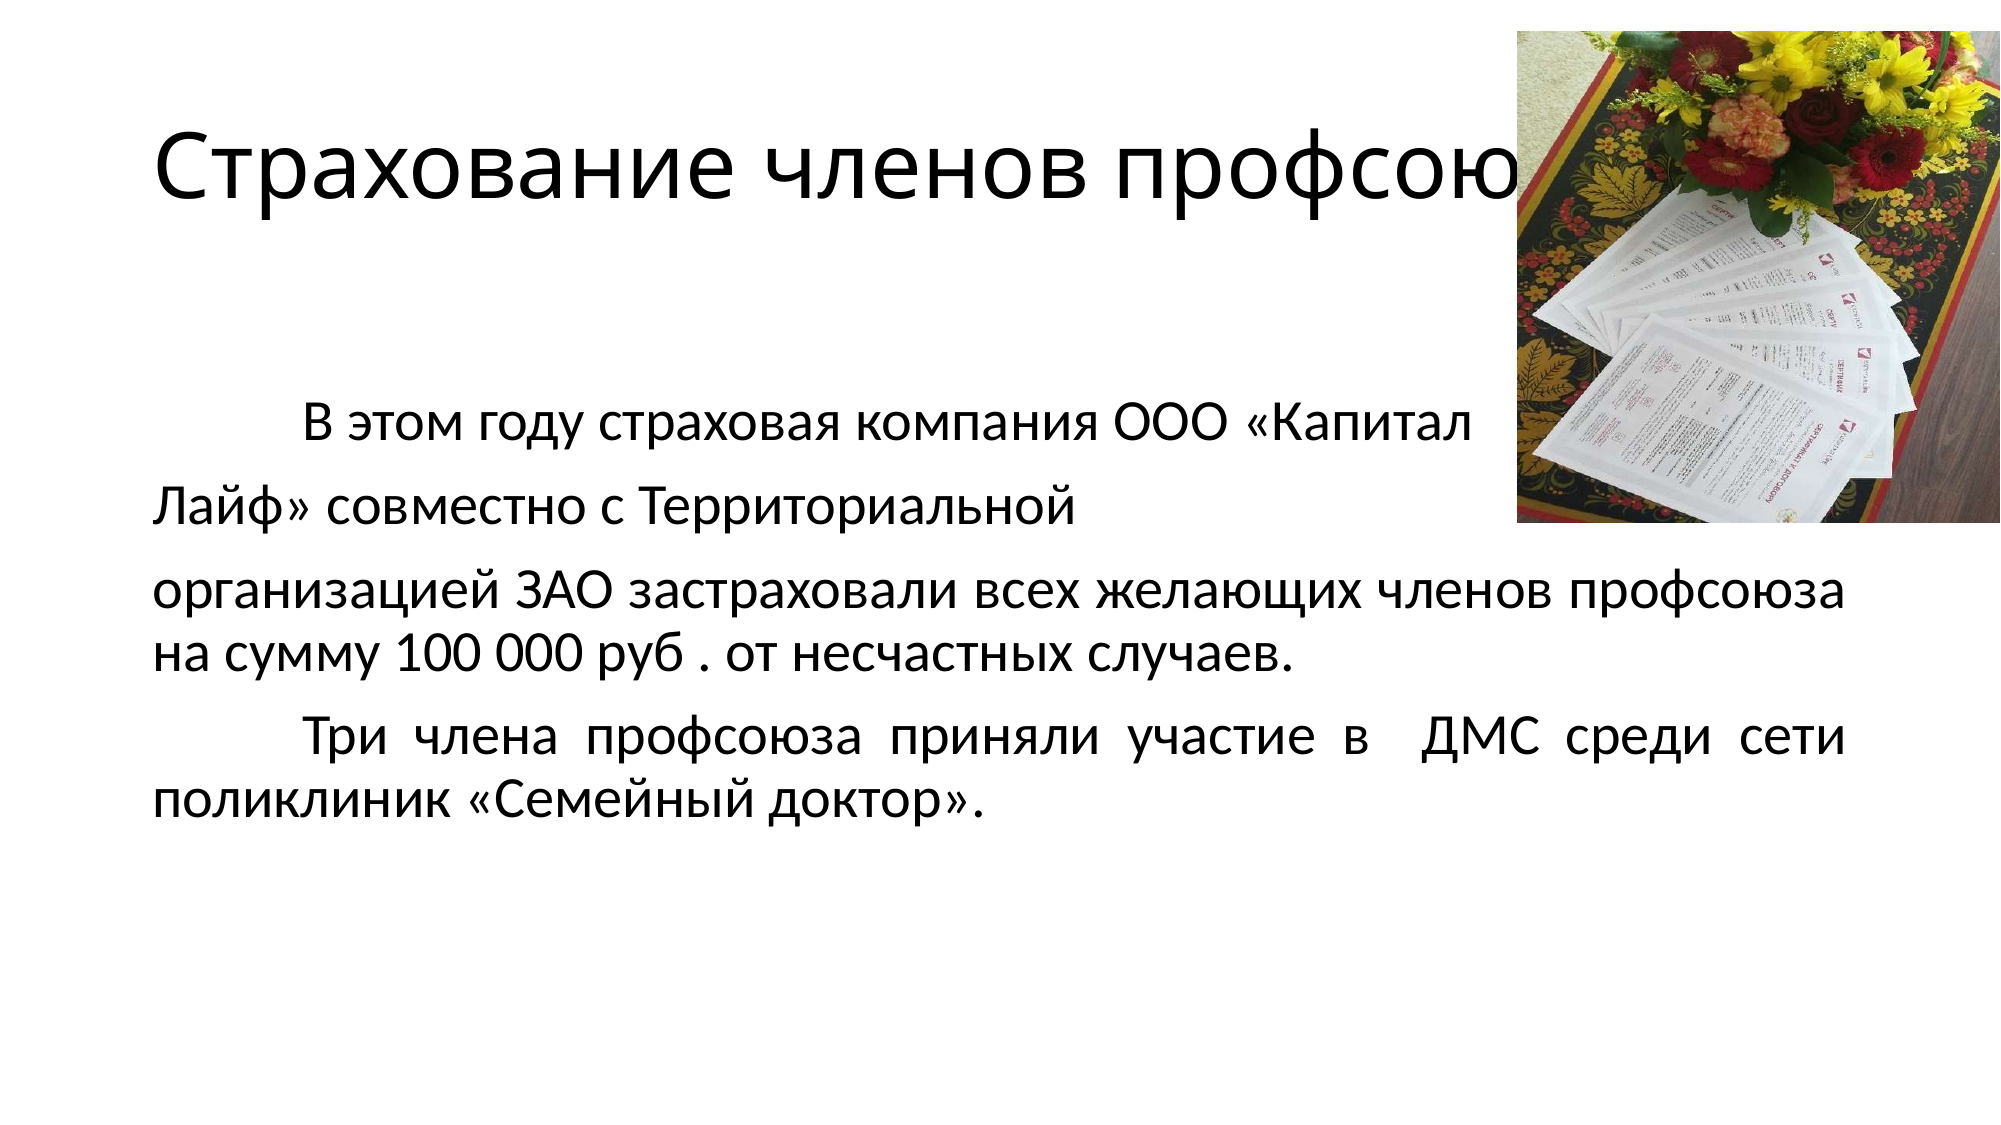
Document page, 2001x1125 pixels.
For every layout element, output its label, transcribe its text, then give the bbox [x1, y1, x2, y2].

picture [1517, 31, 2000, 523]
list В этом году страховая компания ООО «Капитал Лайф» совместно с Территориальной организацией ЗАО застраховали всех желающих членов профсоюза на сумму 100 000 руб . от несчастных случаев. Три члена профсоюза приняли участие в ДМС среди сети поликлиник «Семейный доктор». [137, 299, 1863, 1014]
title Страхование членов профсоюза. [137, 59, 1517, 278]
